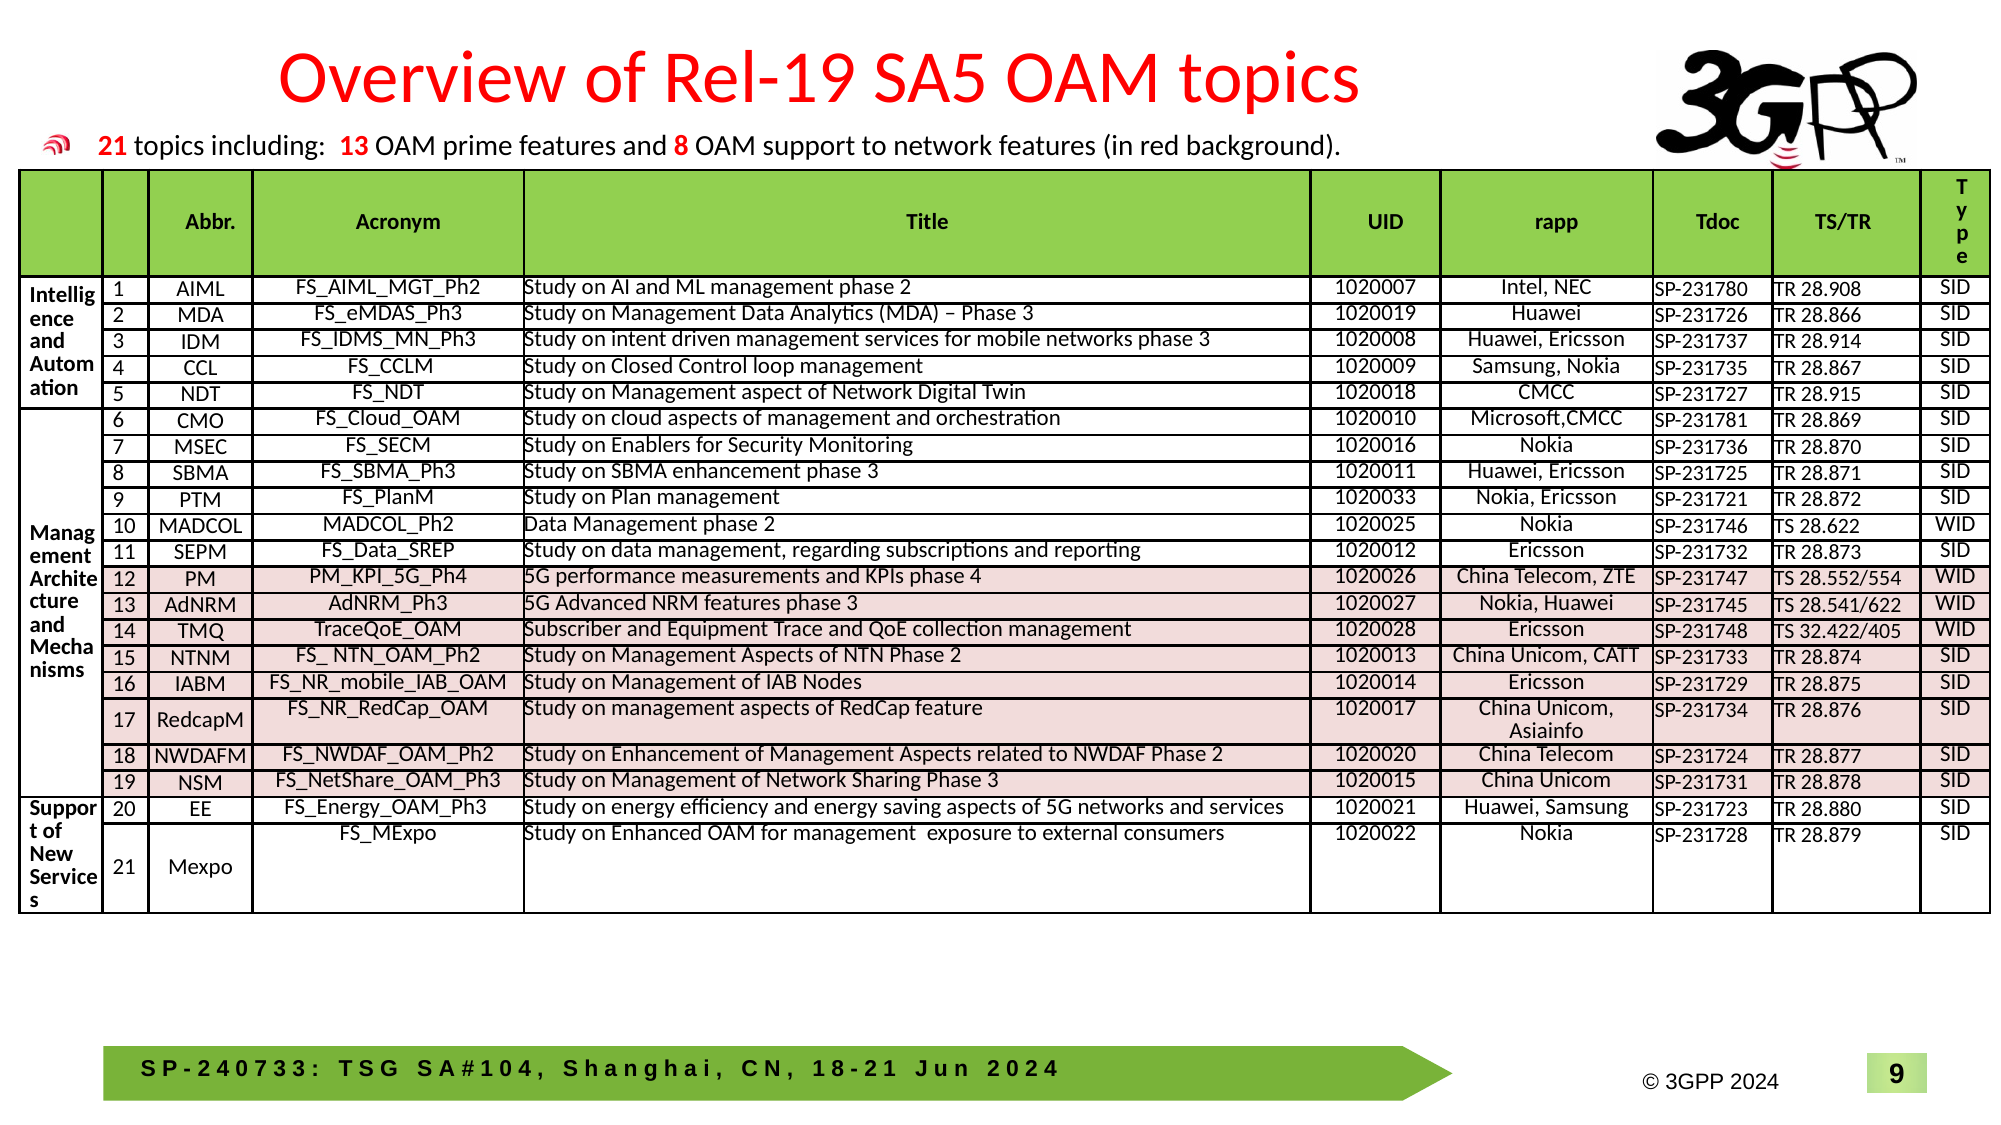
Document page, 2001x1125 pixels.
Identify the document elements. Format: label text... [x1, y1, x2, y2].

table_cell Mexpo [150, 825, 251, 912]
table_cell 6 [104, 410, 147, 434]
table_cell 19 [104, 772, 147, 796]
table_cell PM [150, 568, 251, 592]
table_cell FS_MExpo [254, 825, 523, 912]
table_cell SP-231736 [1654, 436, 1771, 460]
table_cell SID [1922, 357, 1989, 381]
table_cell 5 [104, 384, 147, 407]
table_cell TMQ [150, 621, 251, 644]
table_cell FS_SBMA_Ph3 [254, 463, 523, 486]
table_cell Study on Enhanced OAM for management exposure to external consumers [525, 825, 1309, 912]
table_cell 1020028 [1312, 621, 1439, 644]
table_cell NTNM [150, 647, 251, 671]
table_cell China Unicom [1442, 772, 1652, 796]
table_cell Microsoft,CMCC [1442, 410, 1652, 434]
table_cell 16 [104, 673, 147, 697]
table_cell 1020014 [1312, 673, 1439, 697]
table_cell FS_Data_SREP [254, 542, 523, 565]
table_cell Study on energy efficiency and energy saving aspects of 5G networks and services [525, 798, 1309, 822]
table_cell RedcapM [150, 700, 251, 743]
table_cell NDT [150, 384, 251, 407]
table_cell 18 [104, 746, 147, 769]
table_cell Intelligence and Automation [21, 278, 101, 407]
table_cell IABM [150, 673, 251, 697]
table_cell Study on Enablers for Security Monitoring [525, 436, 1309, 460]
table_cell Huawei, Ericsson [1442, 463, 1652, 486]
table_cell TR 28.869 [1774, 410, 1919, 434]
table_cell FS_NDT [254, 384, 523, 407]
table_cell 1020018 [1312, 384, 1439, 407]
table_cell TraceQoE_OAM [254, 621, 523, 644]
table_cell FS_ NTN_OAM_Ph2 [254, 647, 523, 671]
table_cell SP-231727 [1654, 384, 1771, 407]
table_cell 4 [104, 357, 147, 381]
table_header Abbr. [150, 171, 251, 275]
table_cell SP-231735 [1654, 357, 1771, 381]
table_cell Management Architecture and Mechanisms [21, 410, 101, 796]
table_cell TR 28.876 [1774, 700, 1919, 743]
table_cell Nokia [1442, 825, 1652, 912]
table_cell Nokia [1442, 515, 1652, 539]
table_cell 1020019 [1312, 305, 1439, 328]
picture [41, 133, 70, 155]
picture [1656, 50, 1917, 169]
table_cell SID [1922, 798, 1989, 822]
table_header Title [525, 171, 1309, 275]
table_cell 20 [104, 798, 147, 822]
table_cell FS_CCLM [254, 357, 523, 381]
table_cell TR 28.871 [1774, 463, 1919, 486]
table_cell China Telecom [1442, 746, 1652, 769]
table_cell Study on Management of Network Sharing Phase 3 [525, 772, 1309, 796]
table_header Acronym [254, 171, 523, 275]
table_cell SID [1922, 410, 1989, 434]
table_cell AdNRM [150, 594, 251, 618]
table_cell TR 28.874 [1774, 647, 1919, 671]
table_cell FS_NR_mobile_IAB_OAM [254, 673, 523, 697]
table_cell WID [1922, 515, 1989, 539]
table_cell Huawei, Samsung [1442, 798, 1652, 822]
table_cell AIML [150, 278, 251, 302]
table_cell 1020026 [1312, 568, 1439, 592]
table_cell Subscriber and Equipment Trace and QoE collection management [525, 621, 1309, 644]
table_cell TR 28.872 [1774, 489, 1919, 513]
table_cell FS_NR_RedCap_OAM [254, 700, 523, 743]
table_cell MADCOL_Ph2 [254, 515, 523, 539]
table_cell Nokia, Huawei [1442, 594, 1652, 618]
table_cell Ericsson [1442, 621, 1652, 644]
table_cell AdNRM_Ph3 [254, 594, 523, 618]
table_cell FS_Cloud_OAM [254, 410, 523, 434]
table_cell SEPM [150, 542, 251, 565]
table_cell SID [1922, 278, 1989, 302]
table_cell PTM [150, 489, 251, 513]
table_cell Study on Management Aspects of NTN Phase 2 [525, 647, 1309, 671]
table_cell WID [1922, 594, 1989, 618]
title Overview of Rel-19 SA5 OAM topics [19, 0, 1621, 145]
table_cell SP-231731 [1654, 772, 1771, 796]
table_cell SP-231781 [1654, 410, 1771, 434]
table_cell 2 [104, 305, 147, 328]
table_cell SP-231737 [1654, 331, 1771, 355]
table_cell 1020012 [1312, 542, 1439, 565]
table_cell Data Management phase 2 [525, 515, 1309, 539]
table_cell 0% [1867, 1053, 1927, 1093]
table_cell China Telecom, ZTE [1442, 568, 1652, 592]
table_cell CMCC [1442, 384, 1652, 407]
table_cell SP-231745 [1654, 594, 1771, 618]
table_cell 15 [104, 647, 147, 671]
table_cell 1020027 [1312, 594, 1439, 618]
table_header rapp [1442, 171, 1652, 275]
table_cell SID [1922, 305, 1989, 328]
table_cell 1020033 [1312, 489, 1439, 513]
table_cell TS 28.541/622 [1774, 594, 1919, 618]
table_cell 5G Advanced NRM features phase 3 [525, 594, 1309, 618]
table_cell SID [1922, 746, 1989, 769]
table_cell 1020022 [1312, 825, 1439, 912]
table_cell TR 28.870 [1774, 436, 1919, 460]
table_cell IDM [150, 331, 251, 355]
table_cell Nokia [1442, 436, 1652, 460]
table_cell SBMA [150, 463, 251, 486]
table_cell TS 32.422/405 [1774, 621, 1919, 644]
table_cell SP-231780 [1654, 278, 1771, 302]
table_cell 1020021 [1312, 798, 1439, 822]
table_cell SP-231728 [1654, 825, 1771, 912]
table_cell Ericsson [1442, 542, 1652, 565]
table_cell TR 28.880 [1774, 798, 1919, 822]
table_cell TS 28.622 [1774, 515, 1919, 539]
table_cell FS_IDMS_MN_Ph3 [254, 331, 523, 355]
table_cell TR 28.877 [1774, 746, 1919, 769]
text_box 21 topics including: 13 OAM prime features and 8 OAM support to network features (in red background). [27, 119, 1357, 170]
table_cell Study on SBMA enhancement phase 3 [525, 463, 1309, 486]
table_cell SID [1922, 825, 1989, 912]
table_cell NWDAFM [150, 746, 251, 769]
table_header [104, 171, 147, 275]
table_cell 11 [104, 542, 147, 565]
table_cell 1020011 [1312, 463, 1439, 486]
table_cell CCL [150, 357, 251, 381]
table_cell SID [1922, 772, 1989, 796]
table_cell 10 [104, 515, 147, 539]
table_cell Huawei [1442, 305, 1652, 328]
table_cell 3 [104, 331, 147, 355]
table_header Type [1922, 171, 1989, 275]
table_cell SID [1922, 673, 1989, 697]
table_cell Study on Plan management [525, 489, 1309, 513]
table_cell EE [150, 798, 251, 822]
table_cell 5G performance measurements and KPIs phase 4 [525, 568, 1309, 592]
table_cell SP-231746 [1654, 515, 1771, 539]
table_cell 1020016 [1312, 436, 1439, 460]
table_cell MDA [150, 305, 251, 328]
table_cell SID [1922, 463, 1989, 486]
table_cell TR 28.873 [1774, 542, 1919, 565]
table_cell 1020009 [1312, 357, 1439, 381]
table_cell SID [1922, 647, 1989, 671]
table_cell FS_PlanM [254, 489, 523, 513]
table_cell Study on Closed Control loop management [525, 357, 1309, 381]
table_cell Study on Enhancement of Management Aspects related to NWDAF Phase 2 [525, 746, 1309, 769]
table_cell Samsung, Nokia [1442, 357, 1652, 381]
table_header Tdoc [1654, 171, 1771, 275]
table_cell Study on data management, regarding subscriptions and reporting [525, 542, 1309, 565]
table_cell 1020017 [1312, 700, 1439, 743]
table_cell SP-231725 [1654, 463, 1771, 486]
table_cell SID [1922, 489, 1989, 513]
table_cell Study on Management aspect of Network Digital Twin [525, 384, 1309, 407]
table_cell TR 28.866 [1774, 305, 1919, 328]
table_cell 21 [104, 825, 147, 912]
table_cell 1020008 [1312, 331, 1439, 355]
table_cell TR 28.915 [1774, 384, 1919, 407]
table_cell Nokia, Ericsson [1442, 489, 1652, 513]
table_cell TS 28.552/554 [1774, 568, 1919, 592]
table_cell FS_NetShare_OAM_Ph3 [254, 772, 523, 796]
table_cell Study on cloud aspects of management and orchestration [525, 410, 1309, 434]
table_cell SP-231734 [1654, 700, 1771, 743]
table_cell TR 28.867 [1774, 357, 1919, 381]
table_cell FS_eMDAS_Ph3 [254, 305, 523, 328]
table_cell CMO [150, 410, 251, 434]
table_cell TR 28.879 [1774, 825, 1919, 912]
table_cell TR 28.875 [1774, 673, 1919, 697]
table_cell SP-231733 [1654, 647, 1771, 671]
table_cell WID [1922, 568, 1989, 592]
table_cell 9 [104, 489, 147, 513]
table_cell SP-231732 [1654, 542, 1771, 565]
table_cell Study on management aspects of RedCap feature [525, 700, 1309, 743]
table_cell 1020020 [1312, 746, 1439, 769]
table_cell Huawei, Ericsson [1442, 331, 1652, 355]
table_cell SP-231726 [1654, 305, 1771, 328]
table_cell Ericsson [1442, 673, 1652, 697]
table_cell Study on AI and ML management phase 2 [525, 278, 1309, 302]
table_cell SID [1922, 331, 1989, 355]
table_cell NSM [150, 772, 251, 796]
table_cell Intel, NEC [1442, 278, 1652, 302]
table_cell TR 28.878 [1774, 772, 1919, 796]
table_cell FS_Energy_OAM_Ph3 [254, 798, 523, 822]
table_cell FS_SECM [254, 436, 523, 460]
table_cell SID [1922, 700, 1989, 743]
table_cell SP-231729 [1654, 673, 1771, 697]
table_cell FS_AIML_MGT_Ph2 [254, 278, 523, 302]
table_cell 1020013 [1312, 647, 1439, 671]
table_cell SID [1922, 542, 1989, 565]
table_cell China Unicom, CATT [1442, 647, 1652, 671]
table_cell 1 [104, 278, 147, 302]
table_cell TR 28.908 [1774, 278, 1919, 302]
table_cell TR 28.914 [1774, 331, 1919, 355]
table_cell China Unicom, Asiainfo [1442, 700, 1652, 743]
table_cell 14 [104, 621, 147, 644]
table_cell 12 [104, 568, 147, 592]
table_cell 7 [104, 436, 147, 460]
table_cell 1020025 [1312, 515, 1439, 539]
table_cell Support of New Services [21, 798, 101, 912]
table_cell SP-231721 [1654, 489, 1771, 513]
table_cell SP-231724 [1654, 746, 1771, 769]
table_cell Study on intent driven management services for mobile networks phase 3 [525, 331, 1309, 355]
table_header [21, 171, 101, 275]
table_cell 13 [104, 594, 147, 618]
table_cell 1020015 [1312, 772, 1439, 796]
table_cell 1020010 [1312, 410, 1439, 434]
table_cell SP-231747 [1654, 568, 1771, 592]
table_cell 8 [104, 463, 147, 486]
table_cell SID [1922, 384, 1989, 407]
table_cell MSEC [150, 436, 251, 460]
table_header UID [1312, 171, 1439, 275]
table_cell PM_KPI_5G_Ph4 [254, 568, 523, 592]
table_cell MADCOL [150, 515, 251, 539]
table_cell Study on Management of IAB Nodes [525, 673, 1309, 697]
table_cell FS_NWDAF_OAM_Ph2 [254, 746, 523, 769]
table_cell Study on Management Data Analytics (MDA) – Phase 3 [525, 305, 1309, 328]
table_cell 1020007 [1312, 278, 1439, 302]
table_cell SID [1922, 436, 1989, 460]
table_header TS/TR [1774, 171, 1919, 275]
table_cell 17 [104, 700, 147, 743]
table_cell SP-231723 [1654, 798, 1771, 822]
table_cell WID [1922, 621, 1989, 644]
table_cell SP-231748 [1654, 621, 1771, 644]
